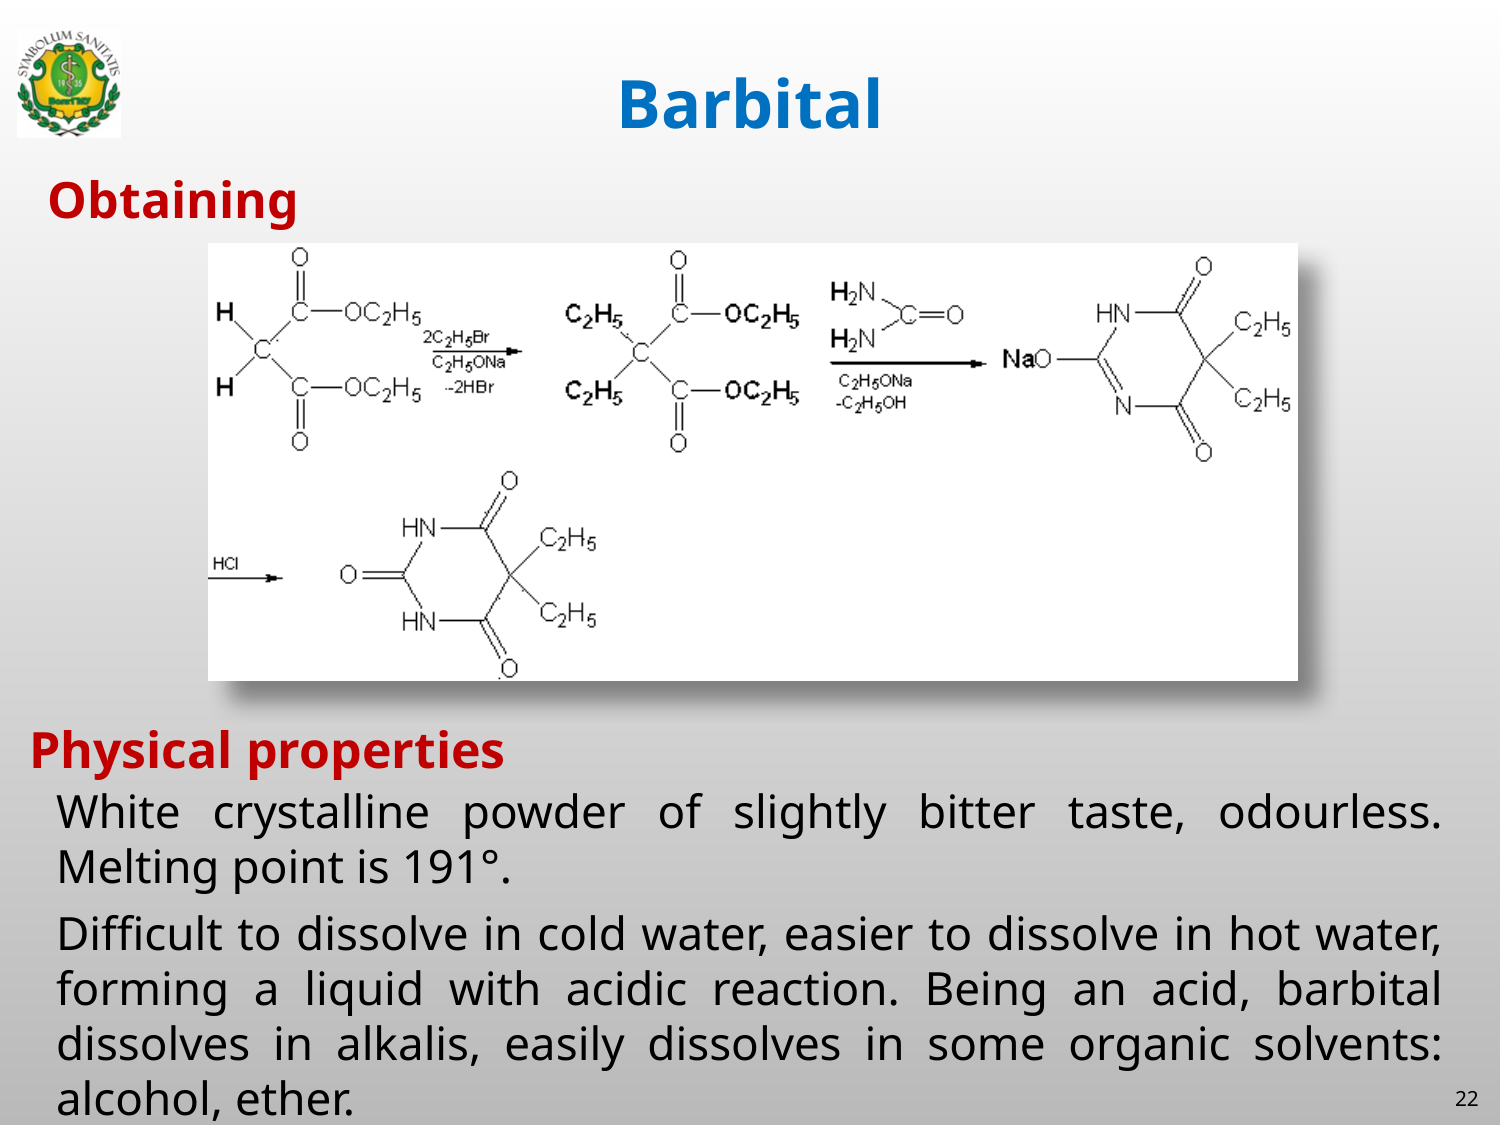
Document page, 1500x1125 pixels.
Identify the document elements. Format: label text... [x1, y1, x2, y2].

picture [207, 243, 1298, 682]
text_box Barbital [159, 54, 1341, 150]
text_box Physical properties [14, 711, 521, 786]
text_box White crystalline powder of slightly bitter taste, odourless. Melting point is 191°. Difficult to dissolve in cold water, easier to dissolve in hot water, forming a liquid with acidic reaction. Being an acid, barbital dissolves in alkalis, easily dissolves in some organic solvents: alcohol, ether. [41, 775, 1459, 1125]
text_box Obtaining [33, 160, 314, 236]
picture [17, 30, 121, 139]
slide_number 22 [1459, 1069, 1494, 1125]
